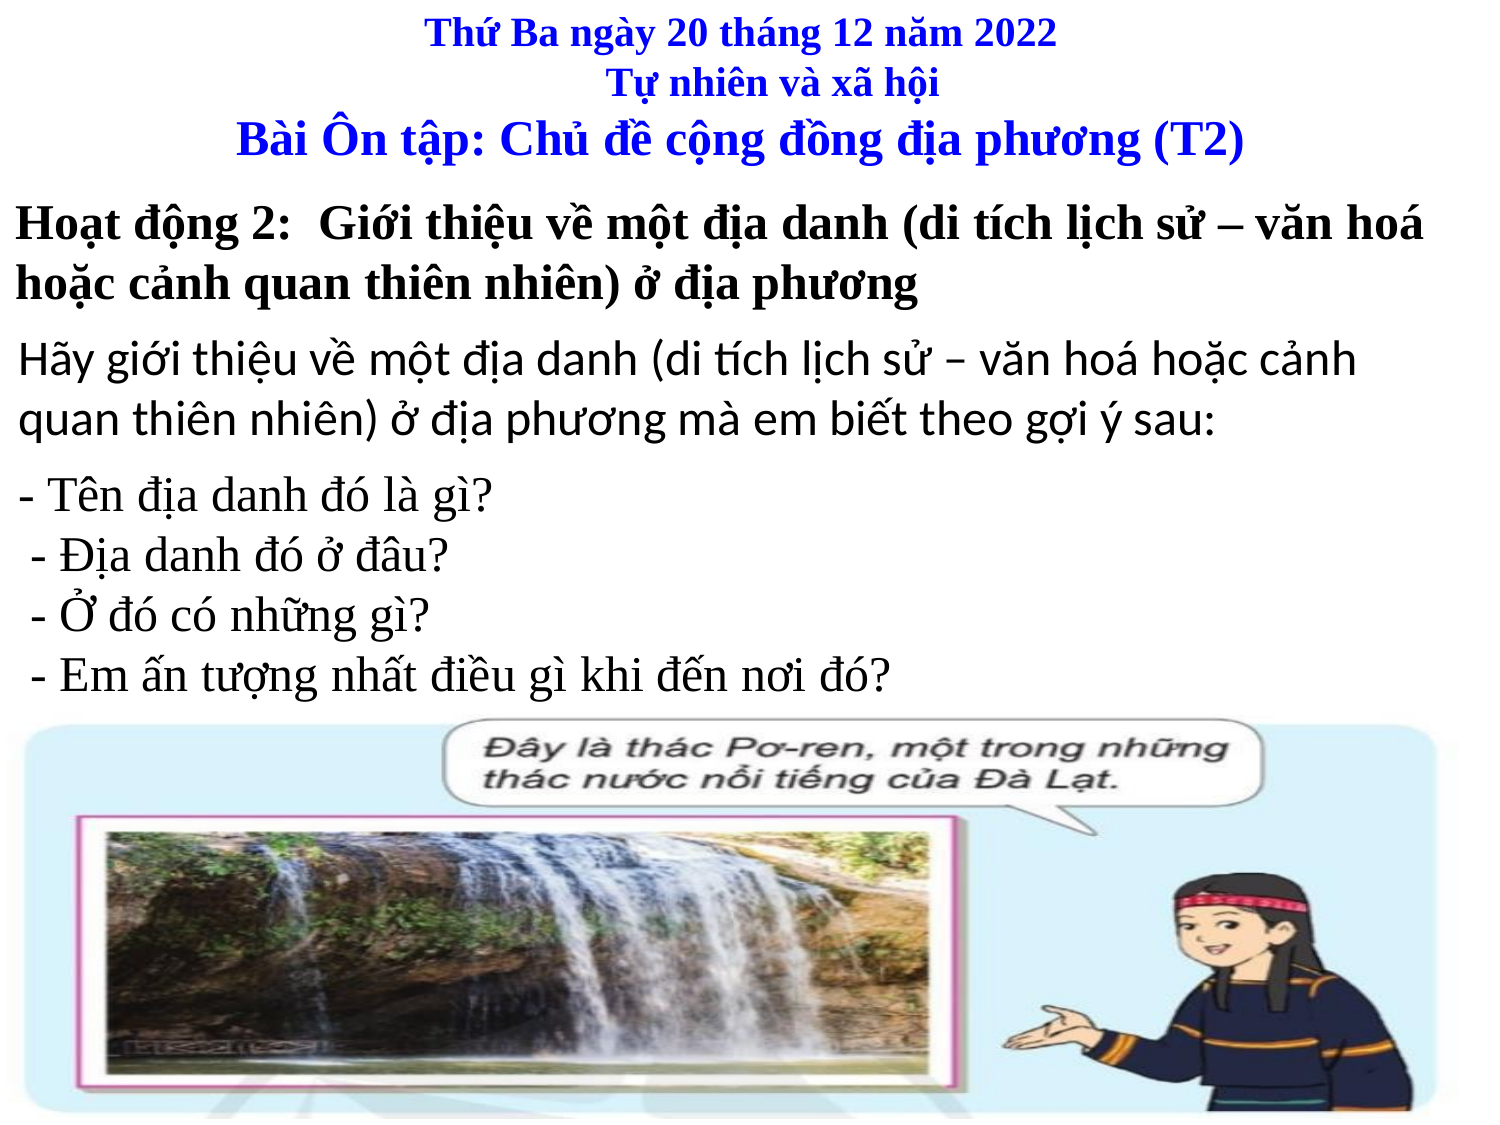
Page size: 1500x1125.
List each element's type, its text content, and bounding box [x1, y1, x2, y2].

text_box Hoạt động 2: Giới thiệu về một địa danh (di tích lịch sử – văn hoá hoặc cảnh quan thiên nhiên) ở địa phương [0, 181, 1483, 317]
picture [6, 705, 1459, 1119]
text_box Thứ Ba ngày 20 tháng 12 năm 2022 Tự nhiên và xã hội Bài Ôn tập: Chủ đề cộng đồng địa phương (T2) [0, 0, 1483, 173]
text_box - Tên địa danh đó là gì? - Địa danh đó ở đâu? - Ở đó có những gì? - Em ấn tượng nhất điều gì khi đến nơi đó? [3, 454, 1140, 707]
text_box Hãy giới thiệu về một địa danh (di tích lịch sử – văn hoá hoặc cảnh quan thiên nhiên) ở địa phương mà em biết theo gợi ý sau: [3, 318, 1483, 453]
